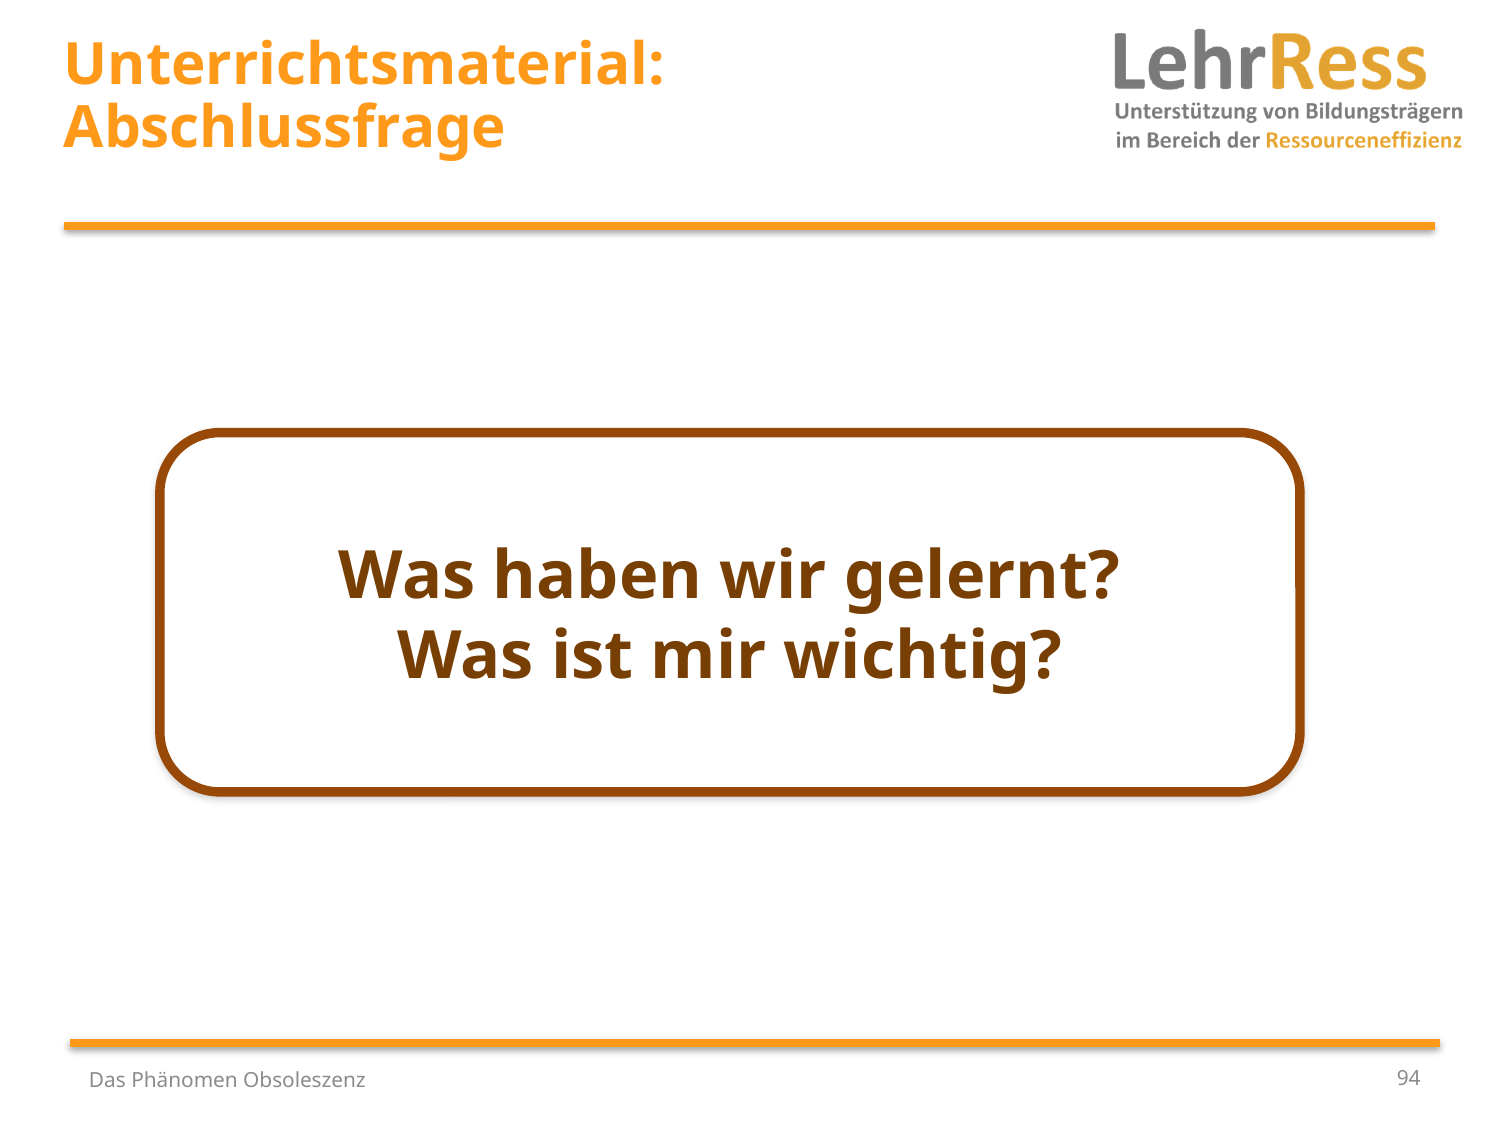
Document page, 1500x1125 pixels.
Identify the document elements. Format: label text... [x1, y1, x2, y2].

slide_number 94 [1345, 1048, 1436, 1109]
footer Das Phänomen Obsoleszenz [73, 1048, 581, 1109]
picture [1095, 19, 1483, 156]
text_box Unterrichtsmaterial: Abschlussfrage [63, 33, 1068, 209]
text_box Was haben wir gelernt? Was ist mir wichtig? [159, 432, 1300, 792]
